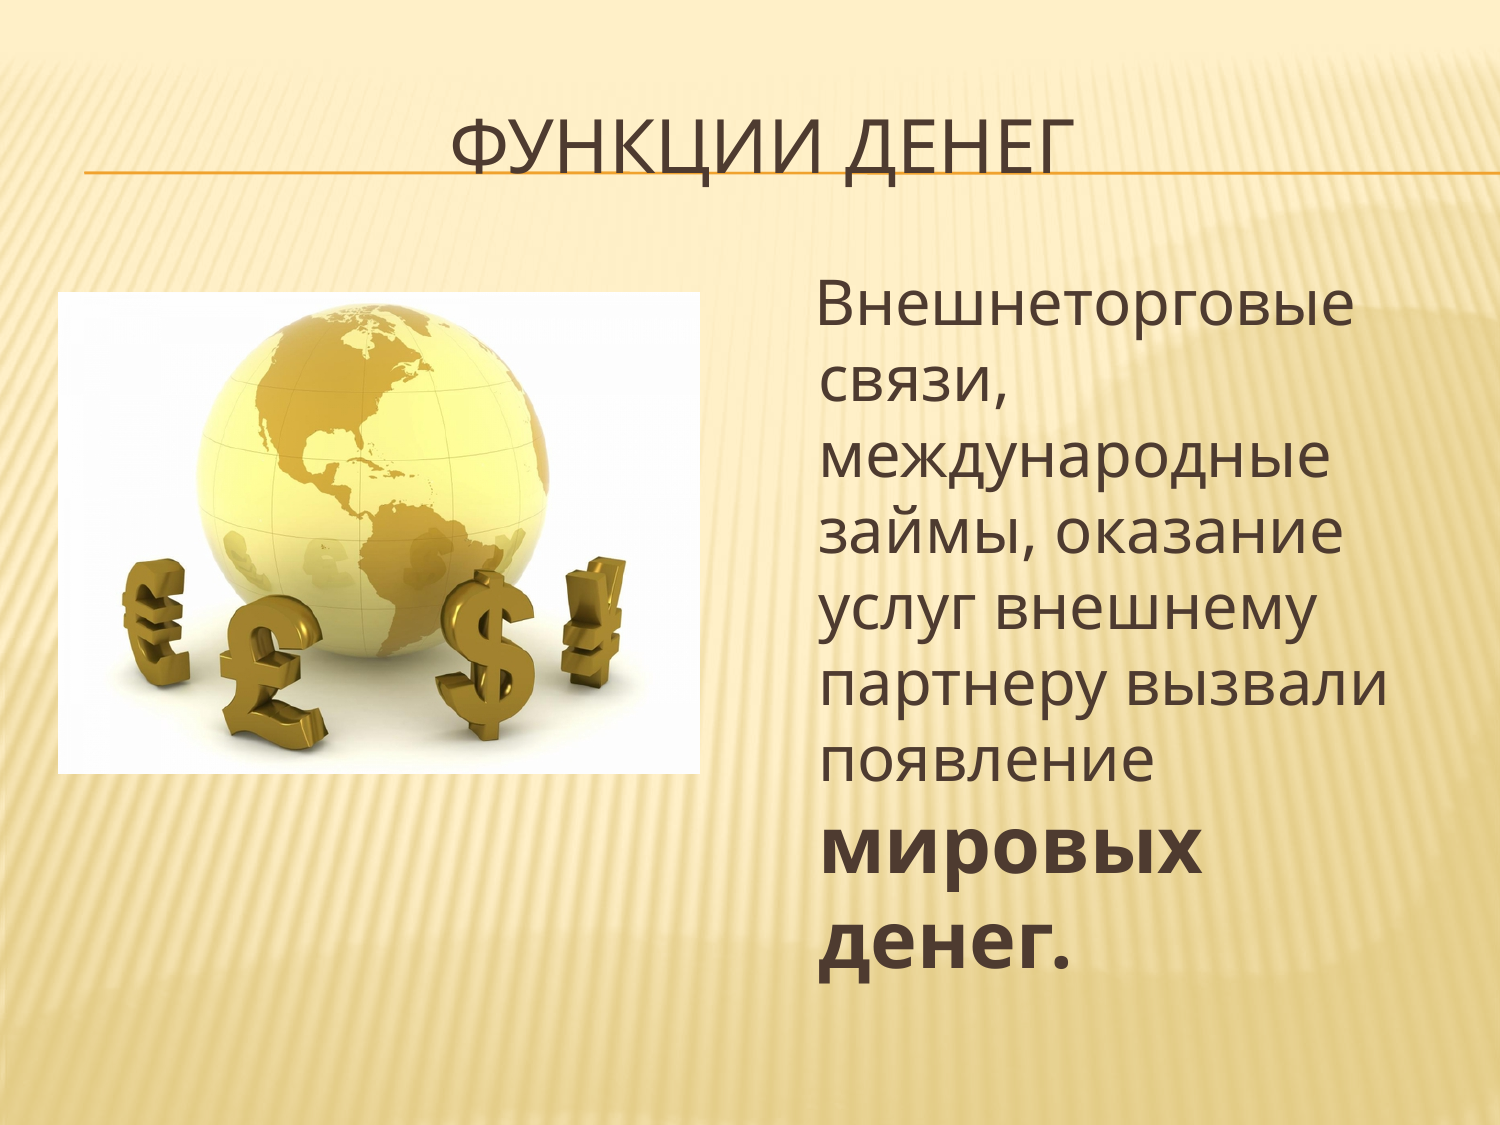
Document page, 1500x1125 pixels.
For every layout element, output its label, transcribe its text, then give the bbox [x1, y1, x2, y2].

picture [58, 292, 700, 774]
list Внешнеторговые связи, международные займы, оказание услуг внешнему партнеру вызвали появление мировых денег. [750, 254, 1475, 998]
title Функции денег [50, 75, 1475, 213]
